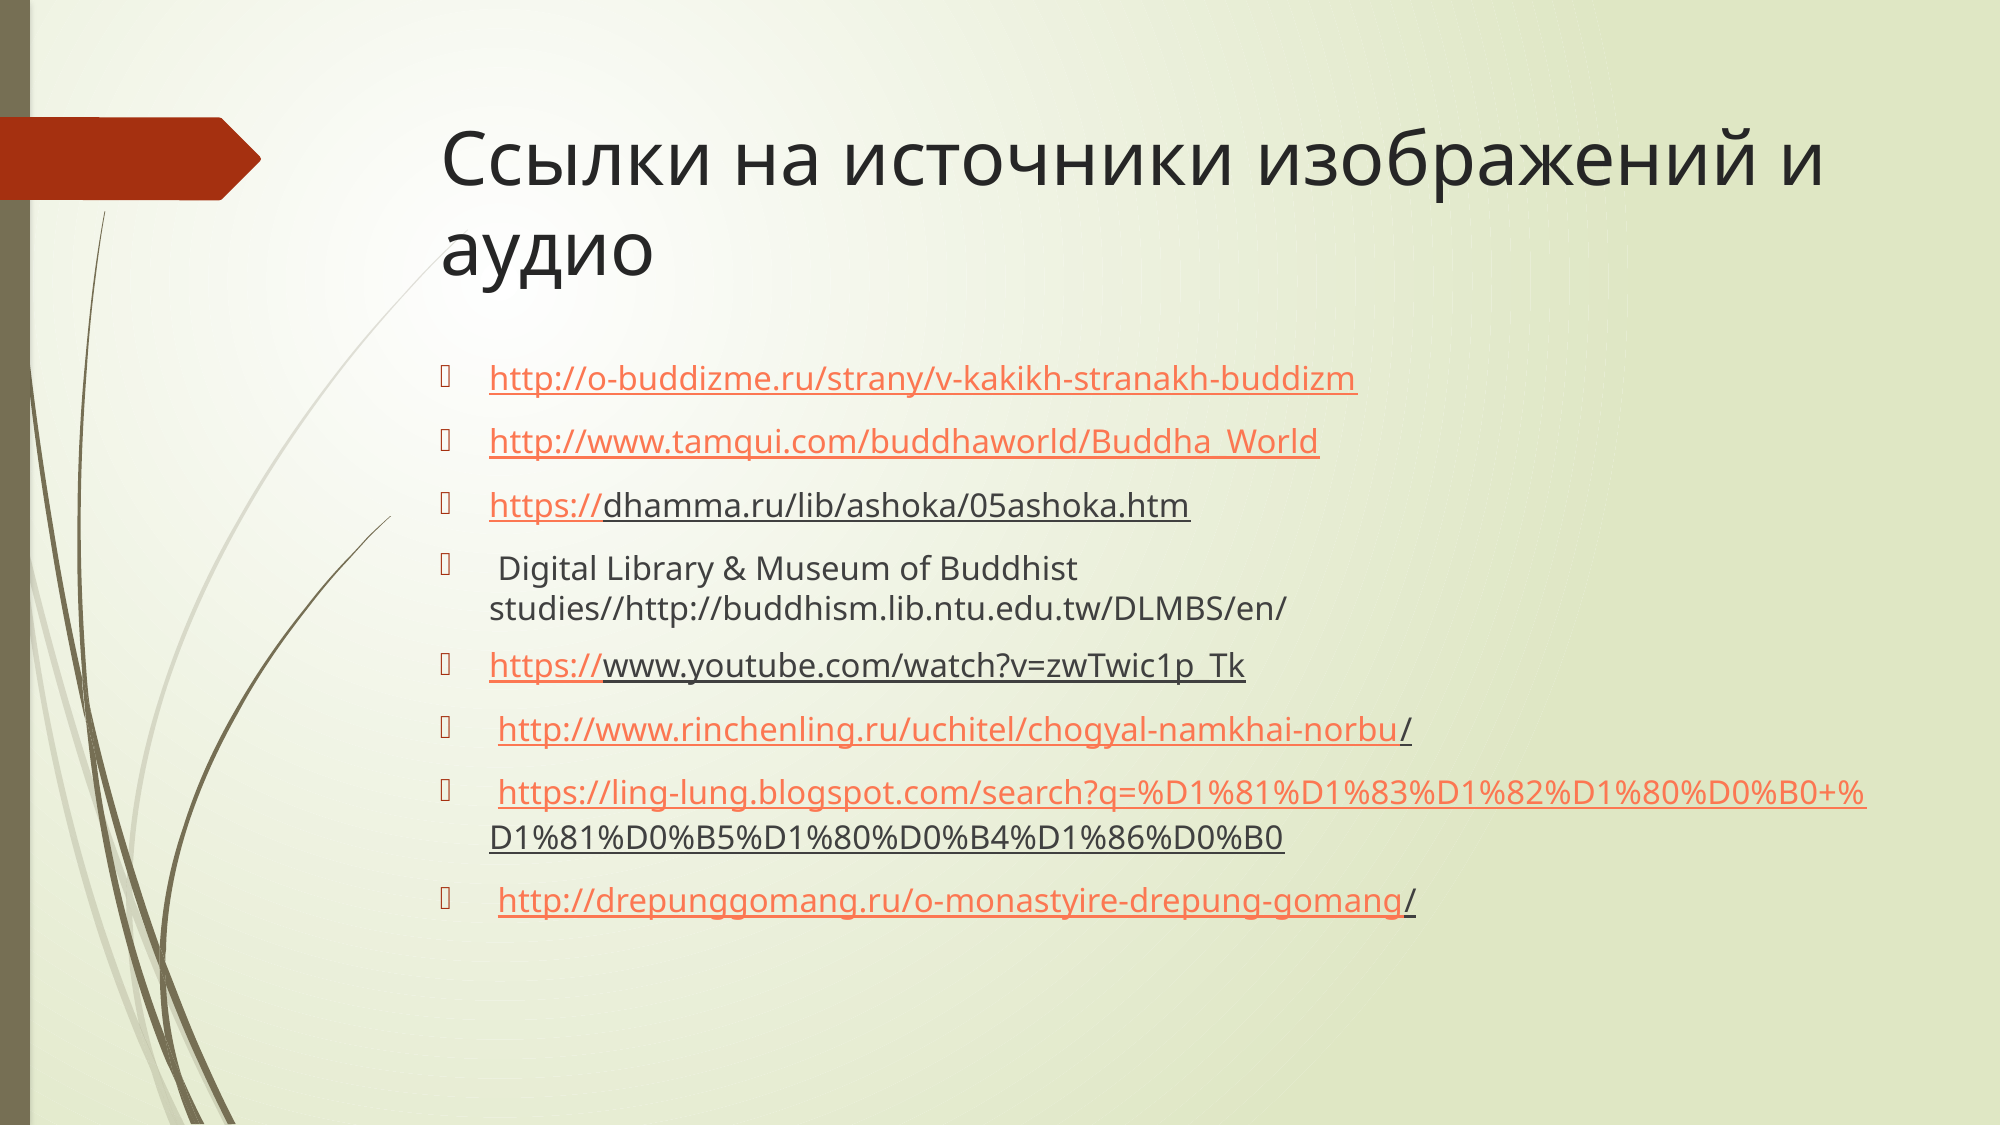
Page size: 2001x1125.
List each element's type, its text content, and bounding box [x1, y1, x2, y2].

title Ссылки на источники изображений и аудио [425, 102, 1888, 313]
list http://o-buddizme.ru/strany/v-kakikh-stranakh-buddizm http://www.tamqui.com/buddhaworld/Buddha_World https://dhamma.ru/lib/ashoka/05ashoka.htm Digital Library & Museum of Buddhist studies//http://buddhism.lib.ntu.edu.tw/DLMBS/en/ https://www.youtube.com/watch?v=zwTwic1p_Tk http://www.rinchenling.ru/uchitel/chogyal-namkhai-norbu/ https://ling-lung.blogspot.com/search?q=%D1%81%D1%83%D1%82%D1%80%D0%B0+%D1%81%D0%B5%D1%80%D0%B4%D1%86%D0%B0 http://drepunggomang.ru/o-monastyire-drepung-gomang/ [424, 350, 1888, 970]
